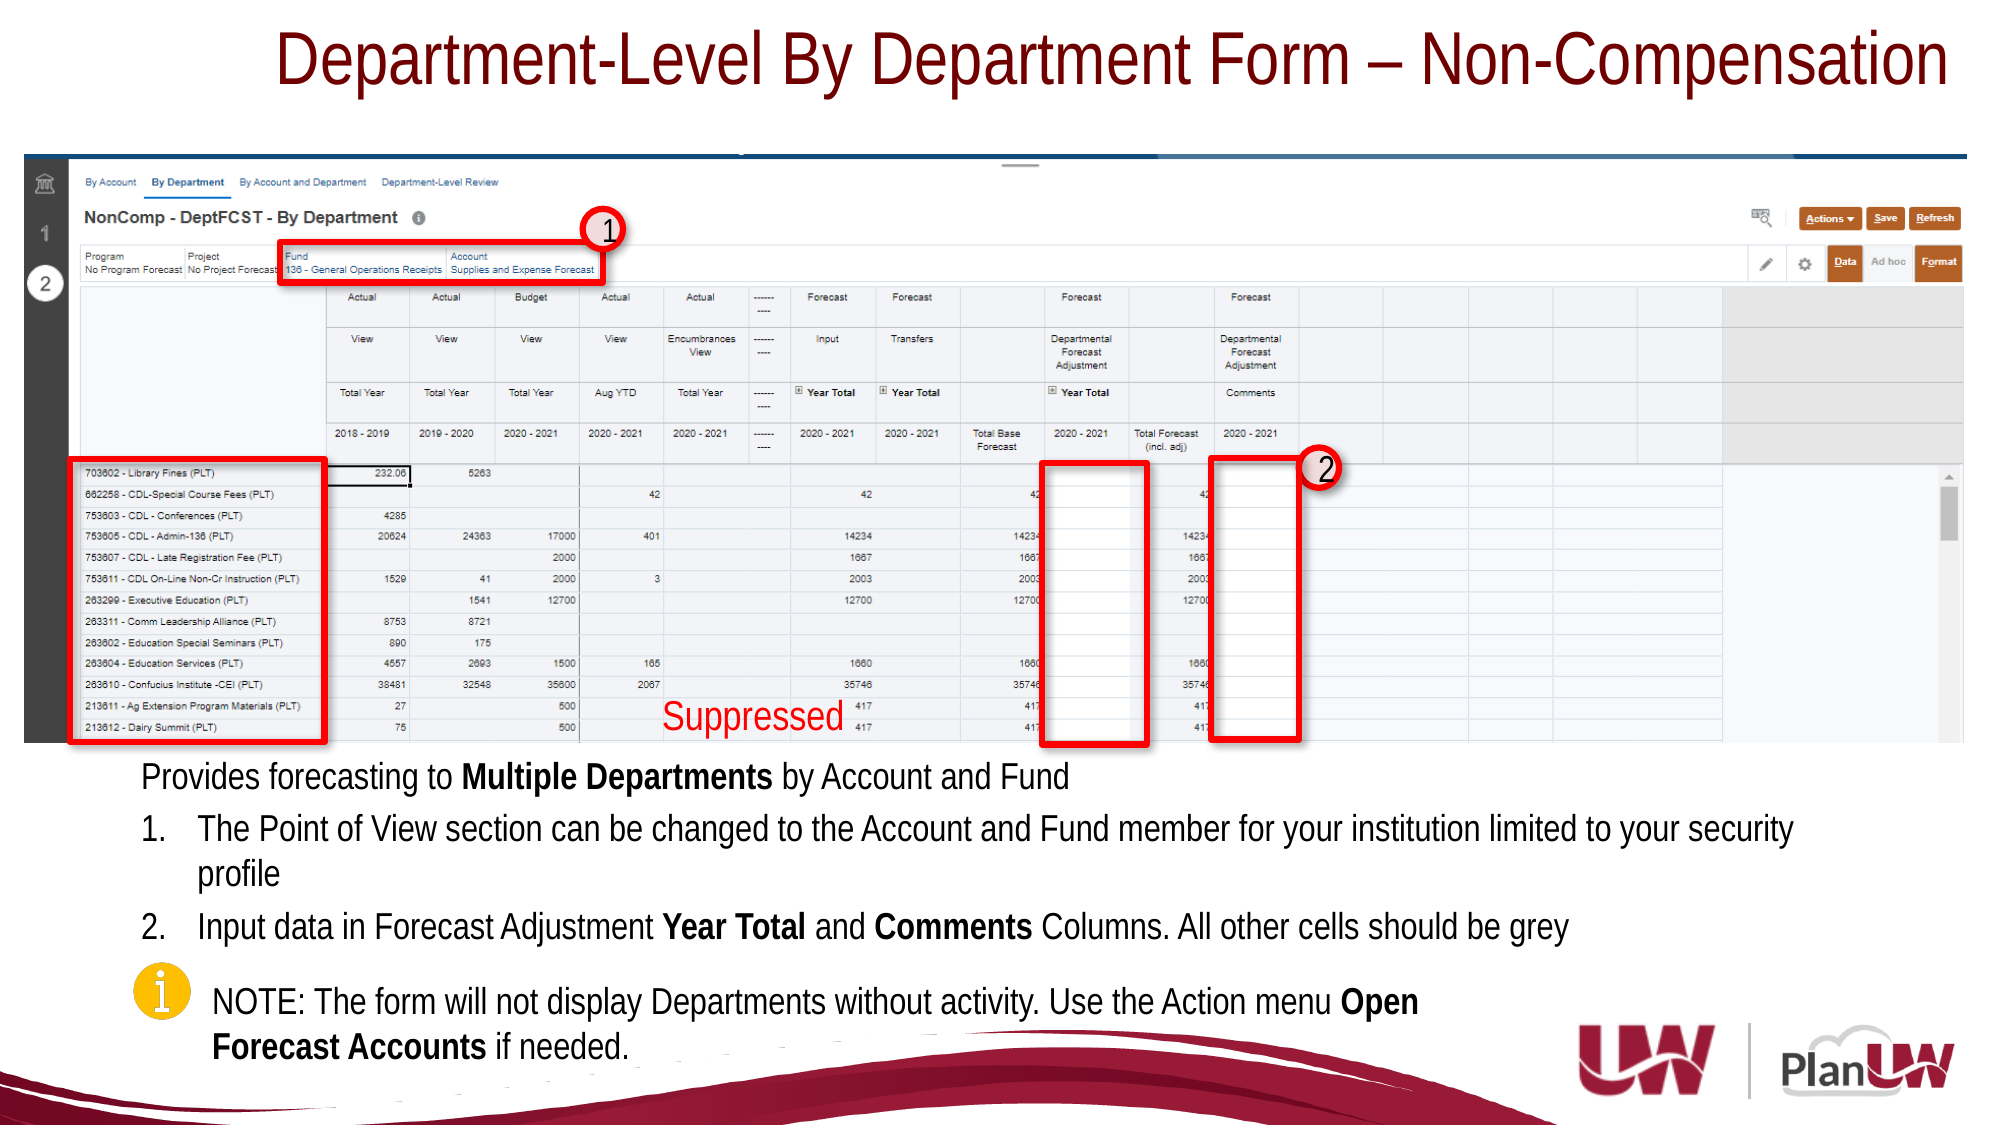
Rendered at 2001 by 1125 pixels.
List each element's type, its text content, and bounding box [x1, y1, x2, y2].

picture [24, 153, 1967, 743]
text_box NOTE: The form will not display Departments without activity. Use the Action menu Open Forecast Accounts if needed. [197, 969, 1531, 1075]
picture [0, 955, 1723, 1125]
text_box Department-Level By Department Form – Non-Compensation [166, 9, 1967, 100]
picture [1768, 1010, 1961, 1103]
text_box Provides forecasting to Multiple Departments by Account and Fund The Point of View section can be changed to the Account and Fund member for your institution limited to your security profile Input data in Forecast Adjustment Year Total and Comments Columns. All other cells should be grey [126, 754, 1873, 955]
